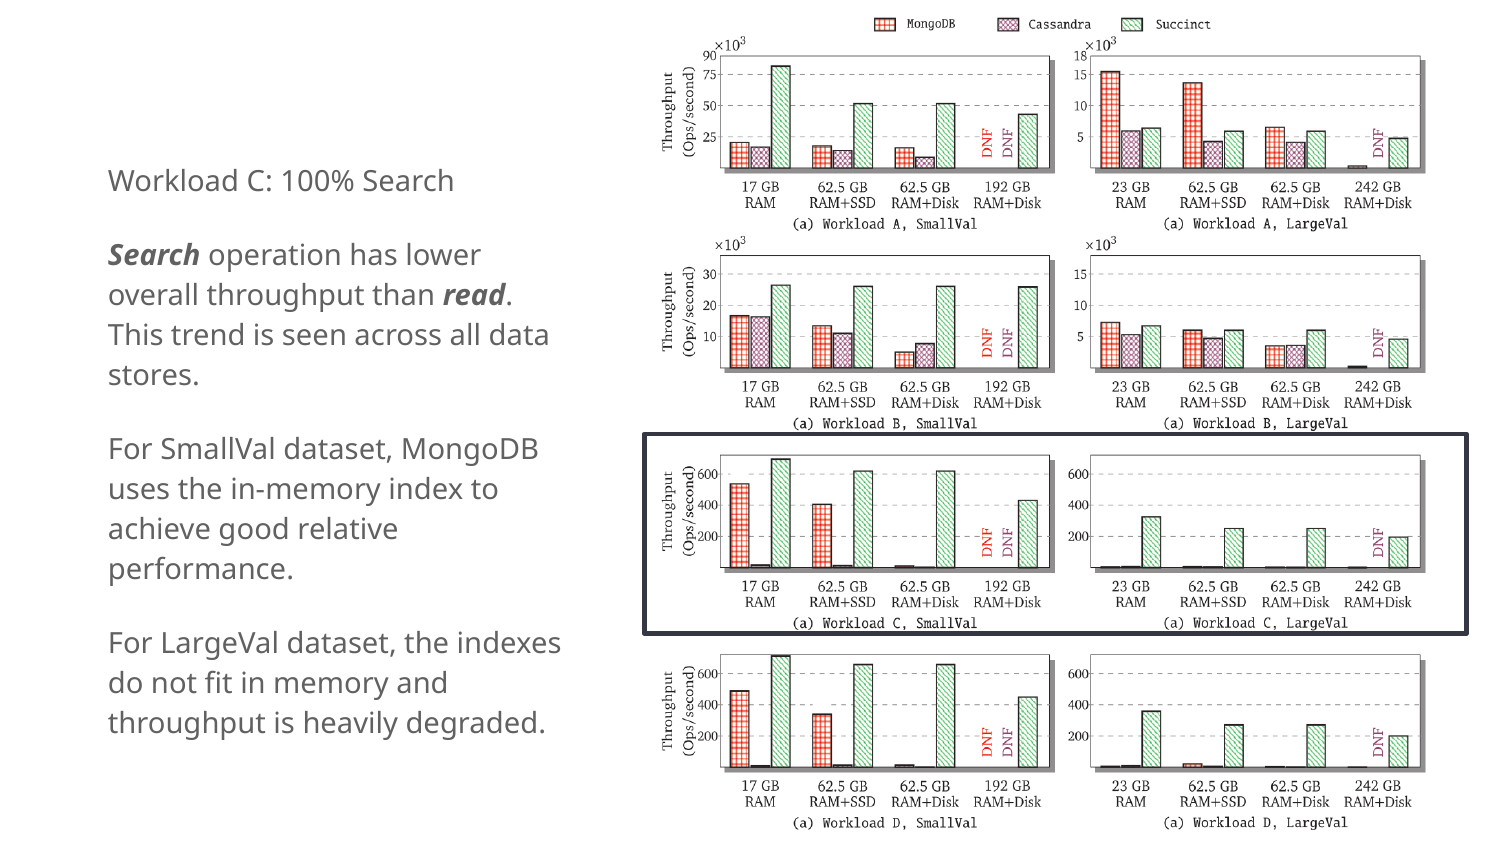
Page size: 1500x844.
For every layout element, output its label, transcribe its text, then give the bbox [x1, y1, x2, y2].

picture [576, 0, 1500, 844]
text_box Workload C: 100% Search Search operation has lower overall throughput than read. This trend is seen across all data stores. For SmallVal dataset, MongoDB uses the in-memory index to achieve good relative performance. For LargeVal dataset, the indexes do not fit in memory and throughput is heavily degraded. [92, 142, 571, 702]
